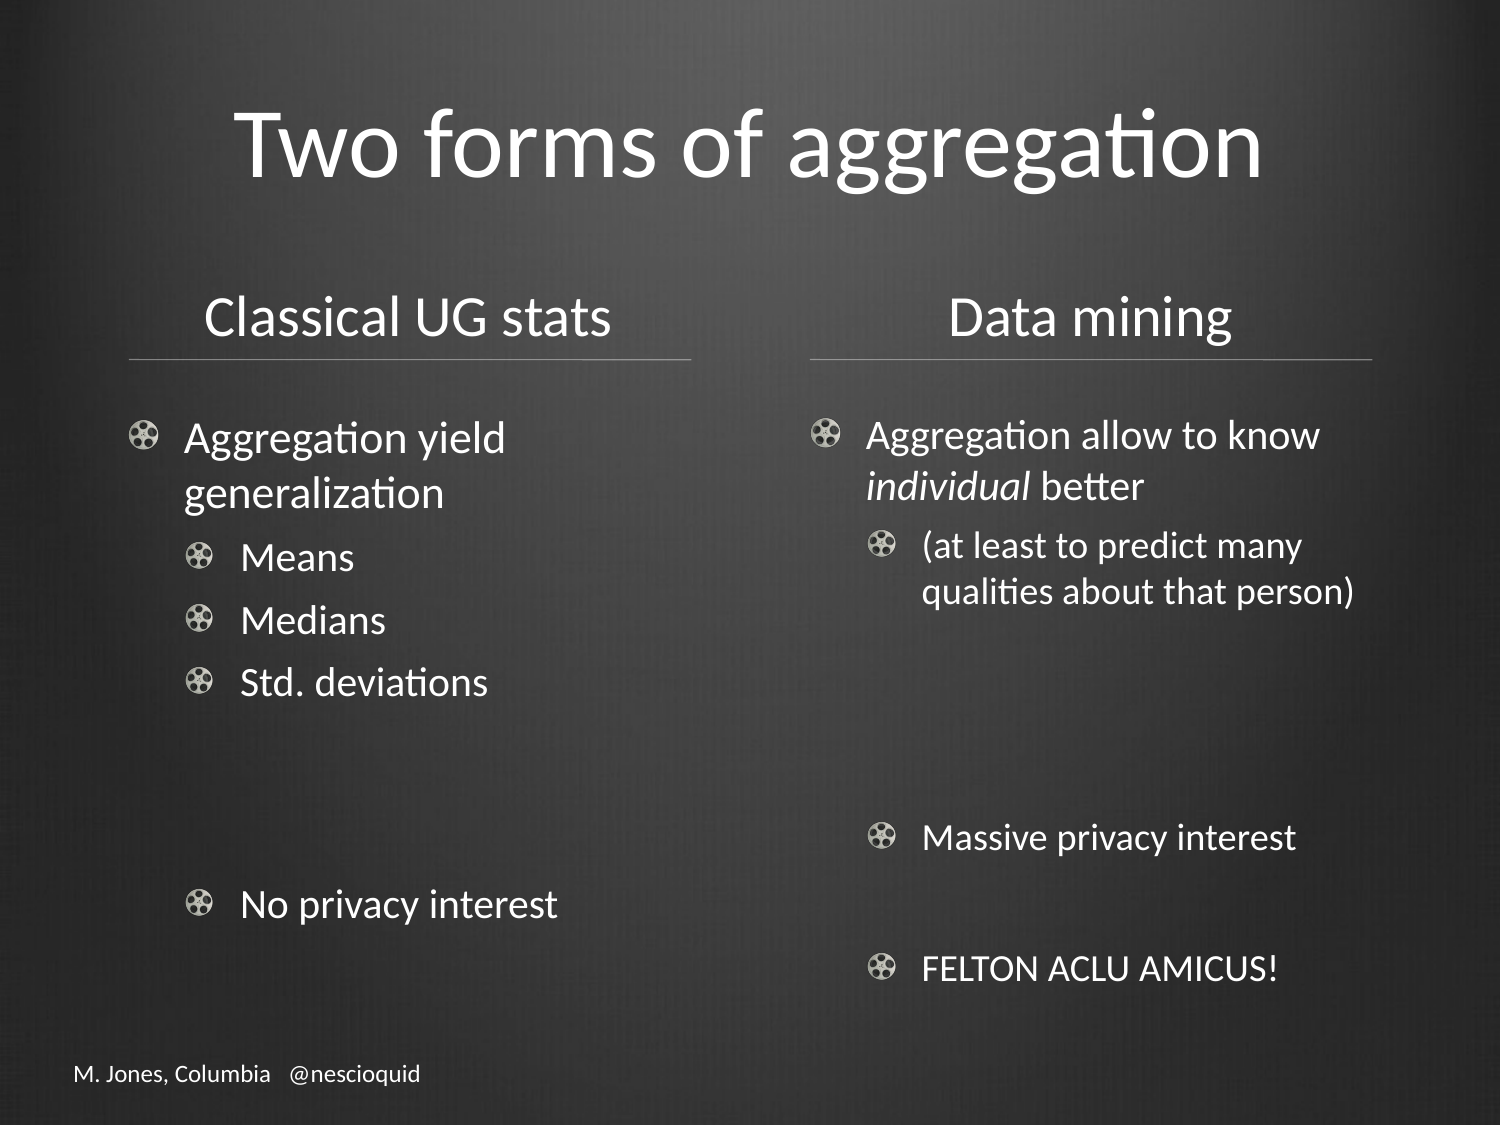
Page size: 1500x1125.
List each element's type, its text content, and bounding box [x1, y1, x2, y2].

footer M. Jones, Columbia @nescioquid [58, 1042, 534, 1103]
list Classical UG stats [112, 254, 705, 356]
picture [809, 416, 842, 449]
picture [866, 528, 897, 558]
picture [866, 820, 897, 850]
picture [184, 887, 214, 917]
picture [184, 665, 214, 695]
list Data mining [794, 254, 1388, 356]
picture [184, 540, 214, 570]
picture [866, 951, 897, 981]
title Two forms of aggregation [112, 19, 1388, 255]
picture [127, 418, 160, 451]
list Aggregation allow to know individual better (at least to predict many qualities about that person) Massive privacy interest FELTON ACLU AMICUS! [794, 399, 1388, 1005]
picture [184, 602, 214, 633]
list Aggregation yield generalization Means Medians Std. deviations No privacy interest [112, 399, 705, 1005]
